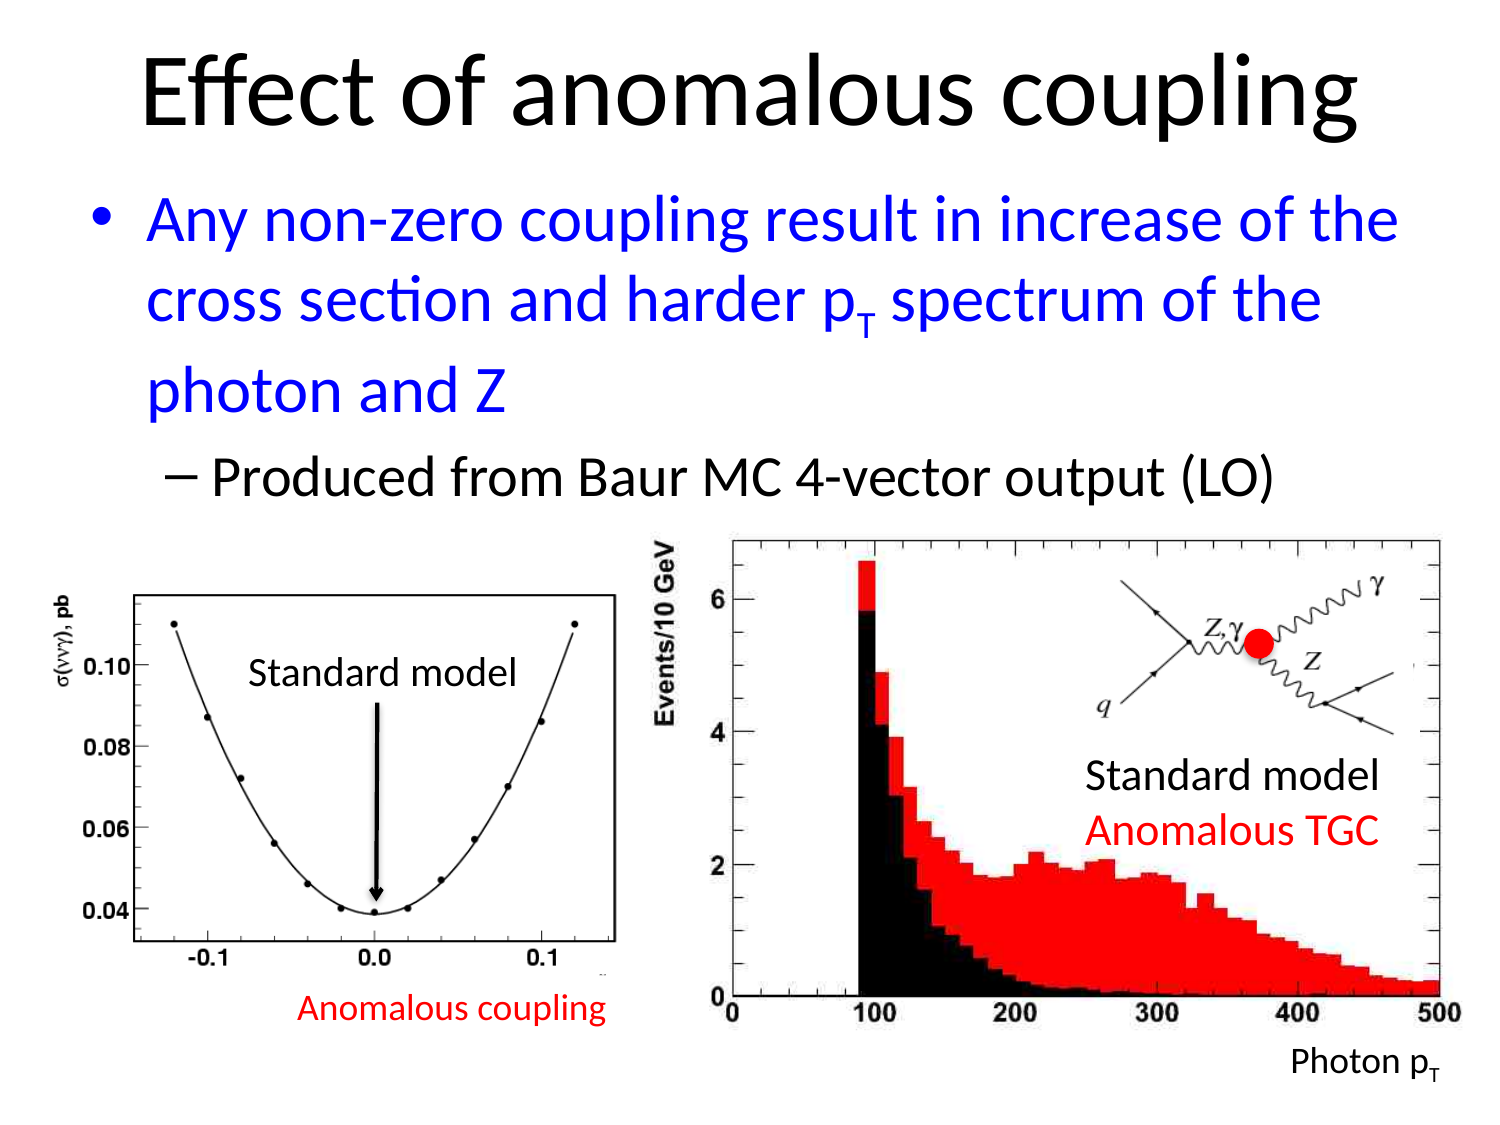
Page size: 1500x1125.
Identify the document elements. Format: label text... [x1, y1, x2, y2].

list Any non-zero coupling result in increase of the cross section and harder pT spectrum of the photon and Z Produced from Baur MC 4-vector output (LO) [75, 167, 1425, 573]
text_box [631, 512, 1482, 1089]
title Effect of anomalous coupling [75, 0, 1425, 167]
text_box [44, 574, 626, 1037]
